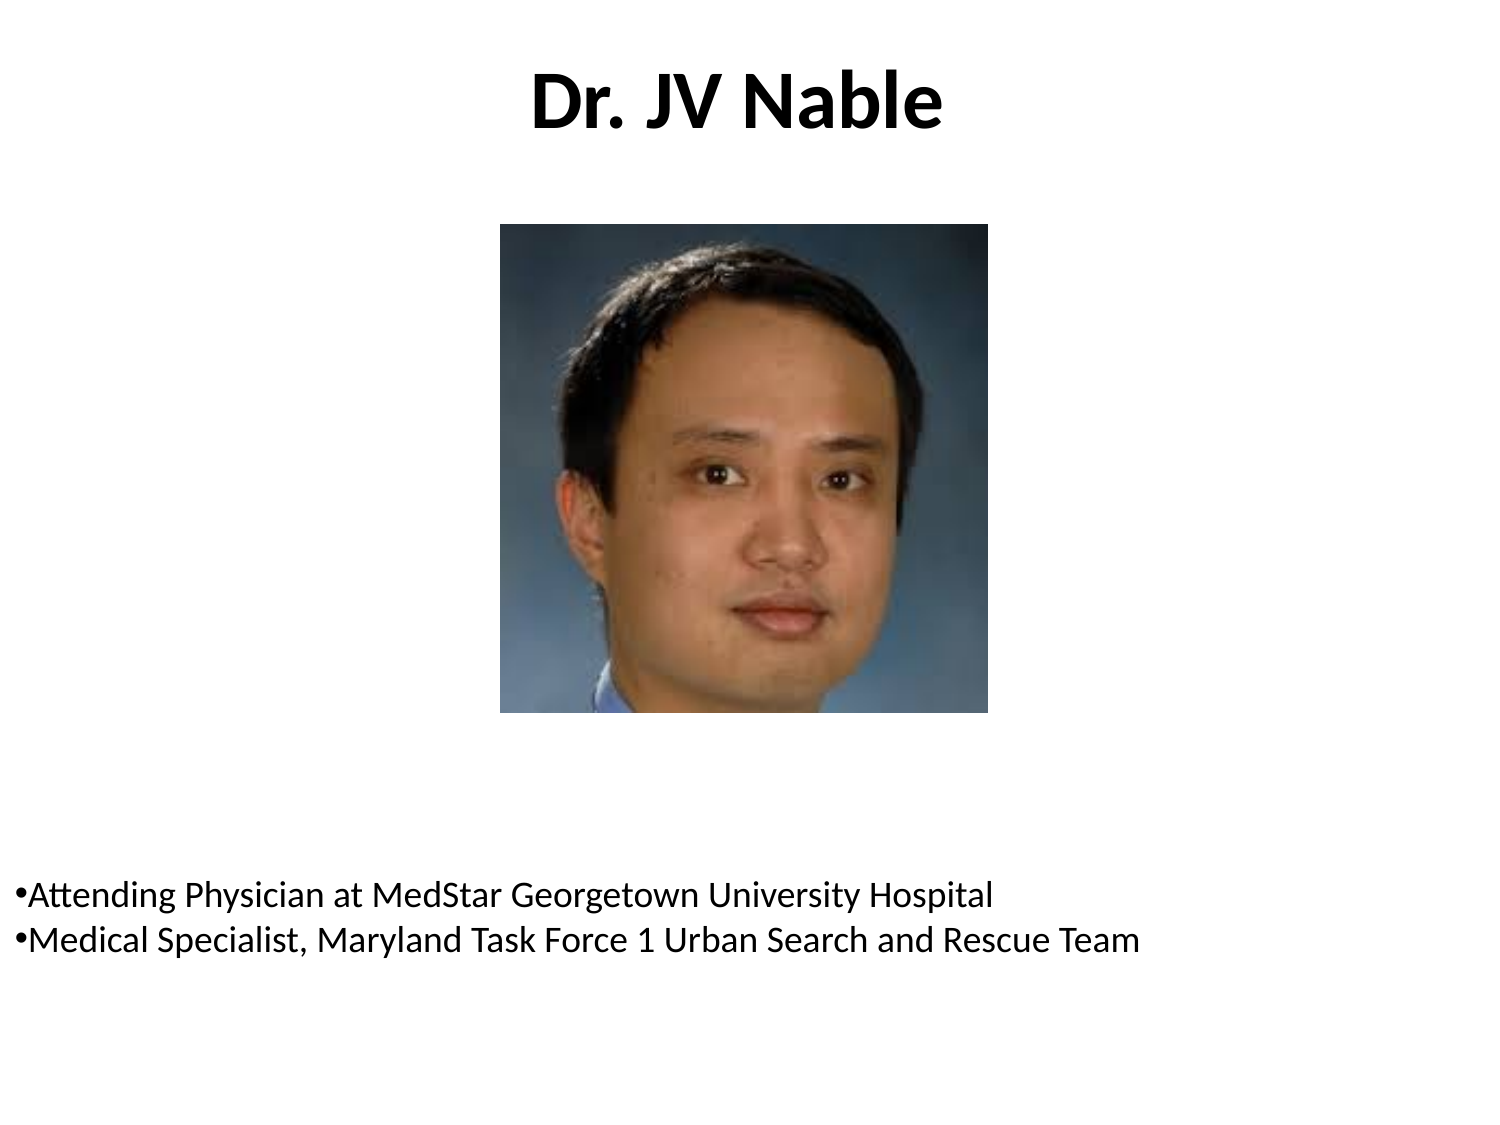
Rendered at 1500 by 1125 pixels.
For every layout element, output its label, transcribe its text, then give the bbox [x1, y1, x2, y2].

text_box Dr. JV Nable [112, 37, 1363, 153]
text_box Attending Physician at MedStar Georgetown University Hospital Medical Specialist, Maryland Task Force 1 Urban Search and Rescue Team [0, 862, 1500, 968]
picture [499, 224, 988, 713]
